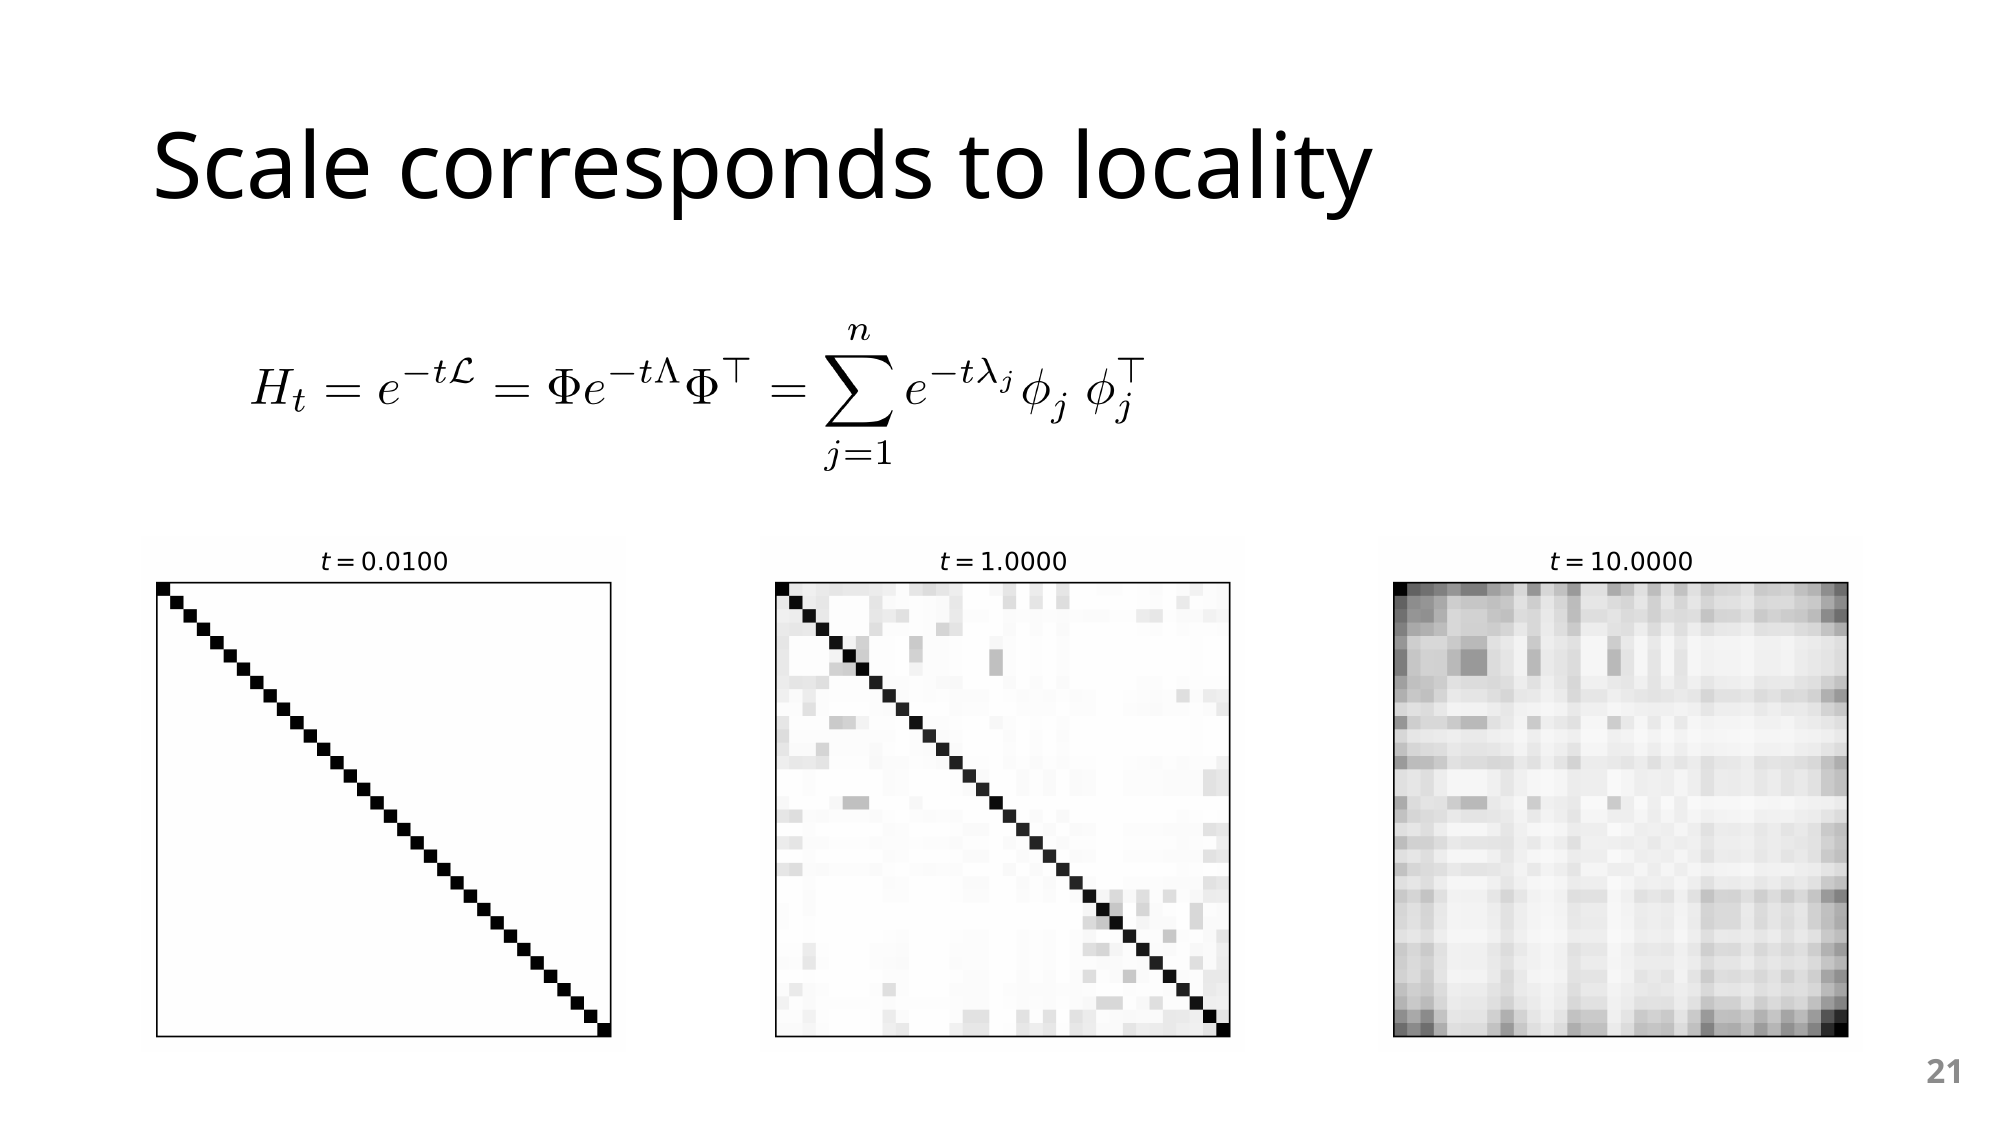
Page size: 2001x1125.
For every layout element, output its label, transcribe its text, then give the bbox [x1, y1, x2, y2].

slide_number 21 [1529, 1042, 1980, 1103]
picture [760, 536, 1245, 1052]
picture [1378, 536, 1863, 1052]
picture [141, 536, 626, 1052]
title Scale corresponds to locality [137, 59, 1863, 278]
picture [251, 324, 1144, 471]
